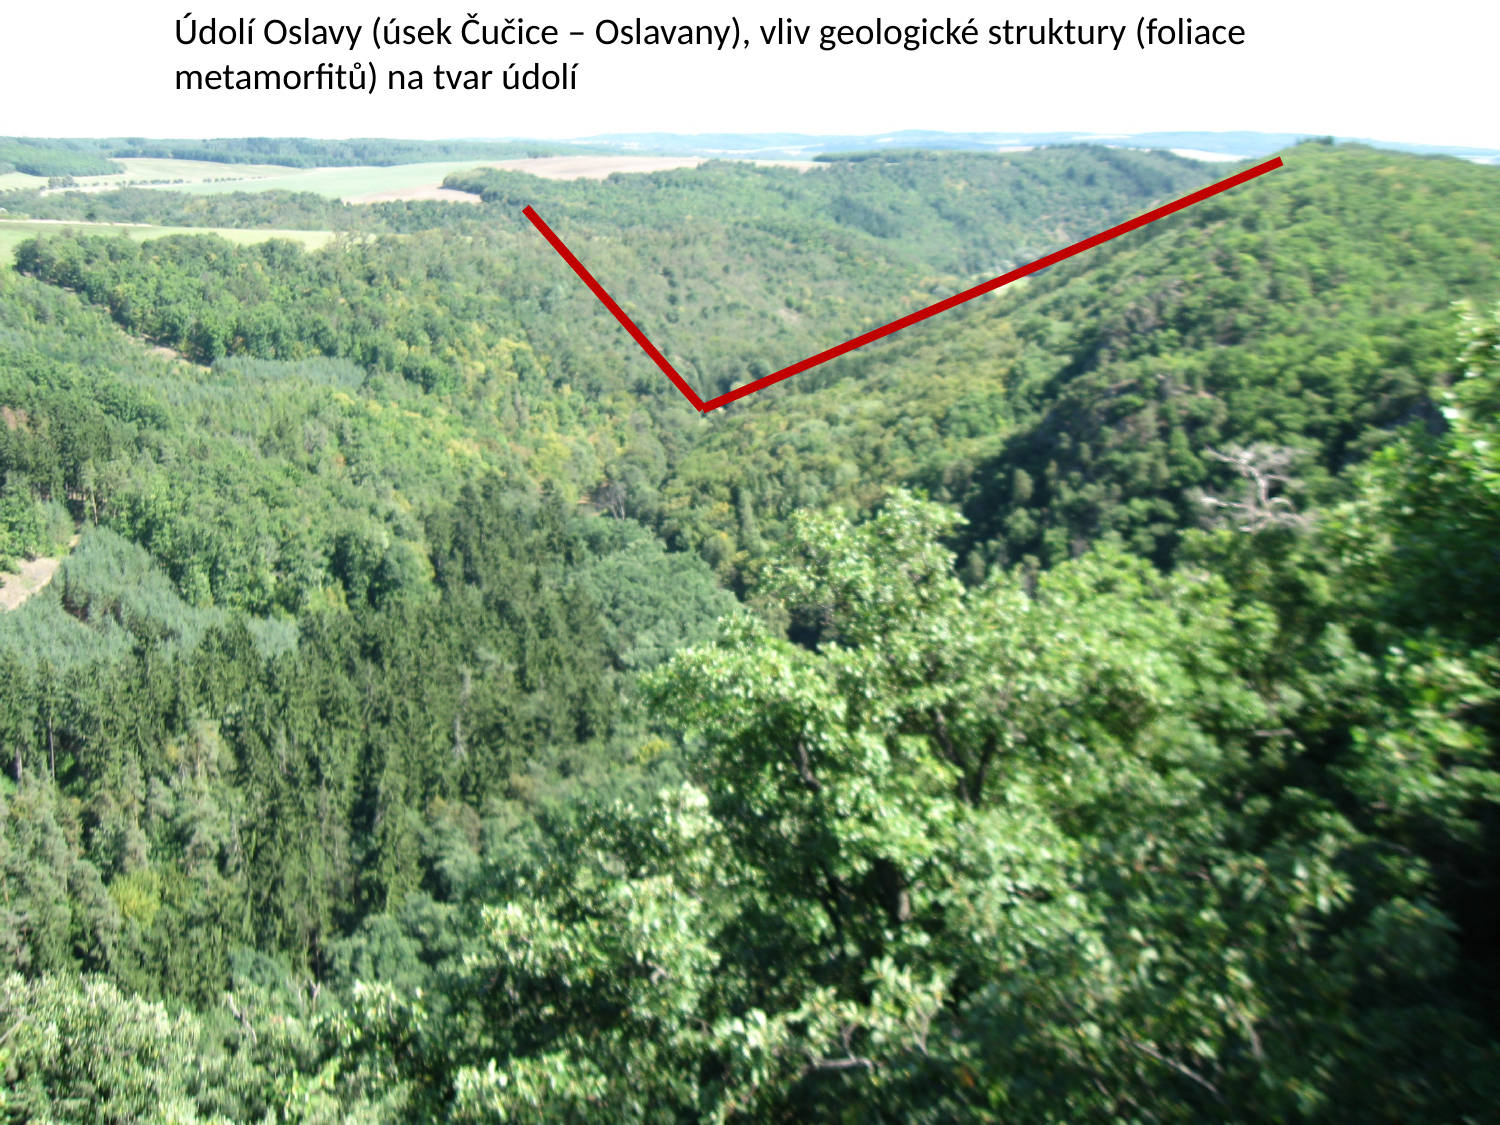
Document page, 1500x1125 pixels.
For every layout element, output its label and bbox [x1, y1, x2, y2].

text_box [525, 160, 1282, 410]
list [0, 0, 1500, 1125]
